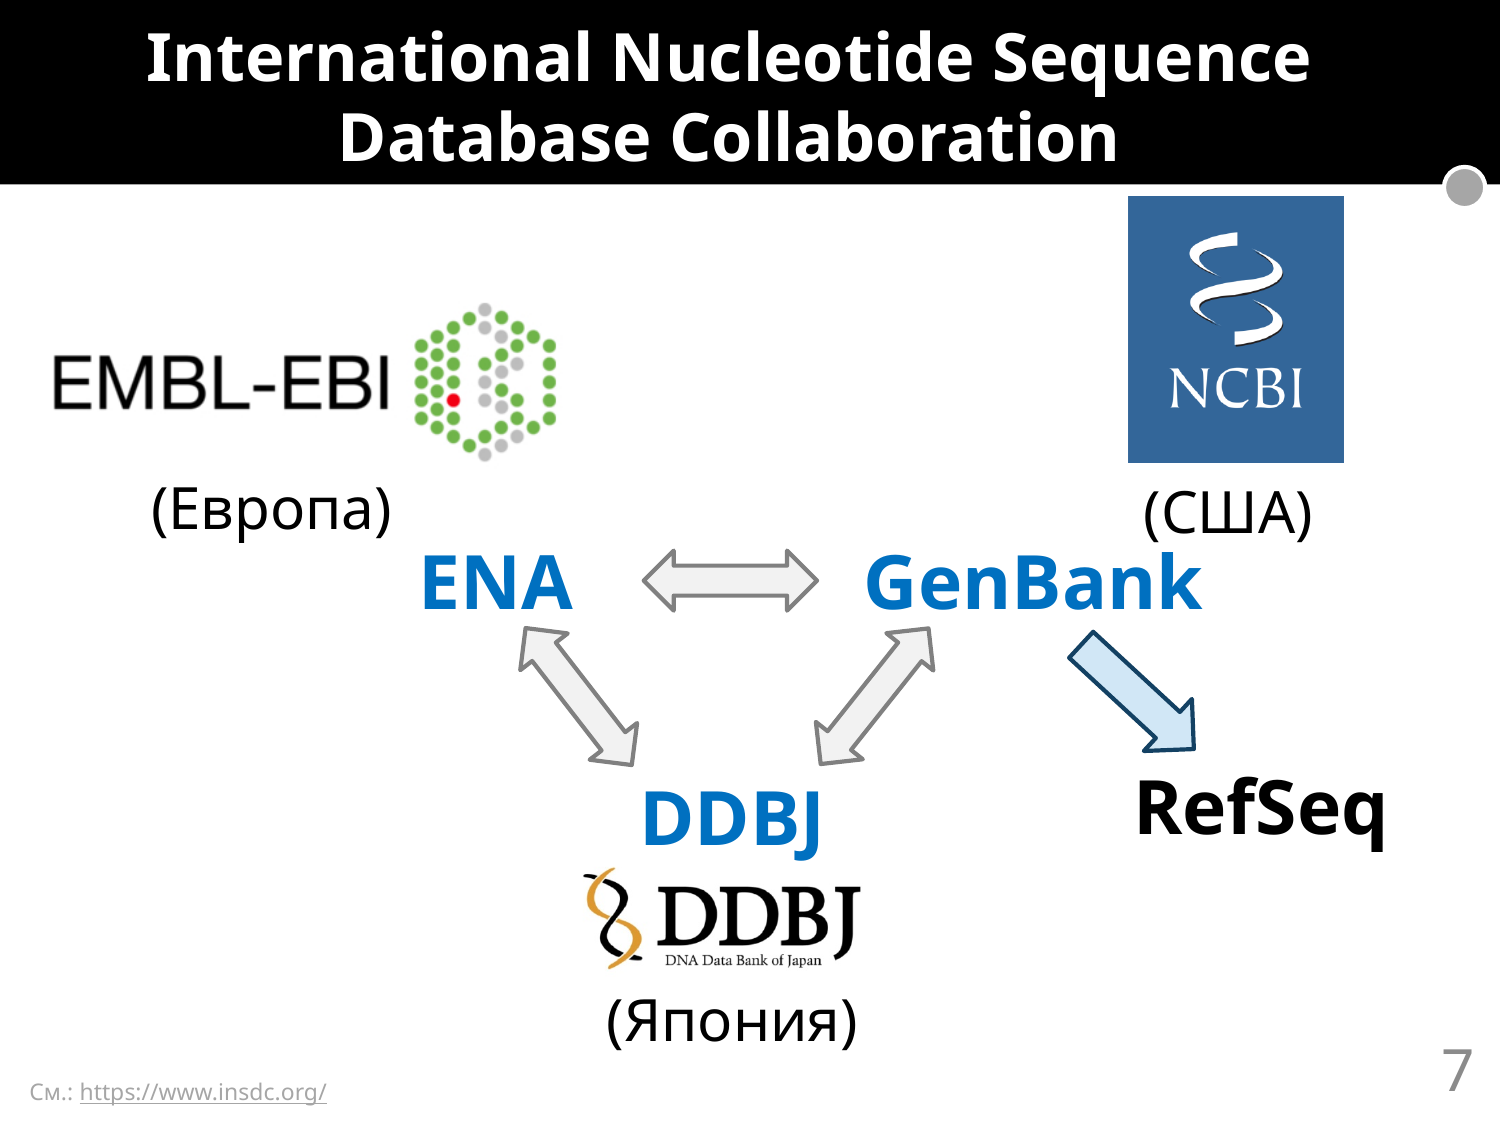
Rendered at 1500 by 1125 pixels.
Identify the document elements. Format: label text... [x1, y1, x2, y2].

text_box GenBank [809, 527, 1258, 632]
picture [572, 833, 871, 1003]
text_box DDBJ [584, 763, 880, 869]
text_box [641, 548, 820, 613]
picture [1127, 195, 1344, 463]
text_box [518, 625, 640, 768]
text_box RefSeq [1045, 751, 1477, 857]
text_box ENA [371, 527, 620, 632]
text_box См.: https://www.insdc.org/ [14, 1070, 342, 1113]
text_box [813, 626, 936, 767]
text_box [1067, 629, 1196, 754]
picture [41, 290, 573, 476]
text_box International Nucleotide Sequence Database Collaboration [0, 7, 1459, 182]
text_box (Япония) [561, 975, 904, 1061]
slide_number 7 [1139, 1042, 1490, 1103]
text_box (США) [1057, 468, 1400, 553]
text_box (Европа) [100, 485, 443, 549]
